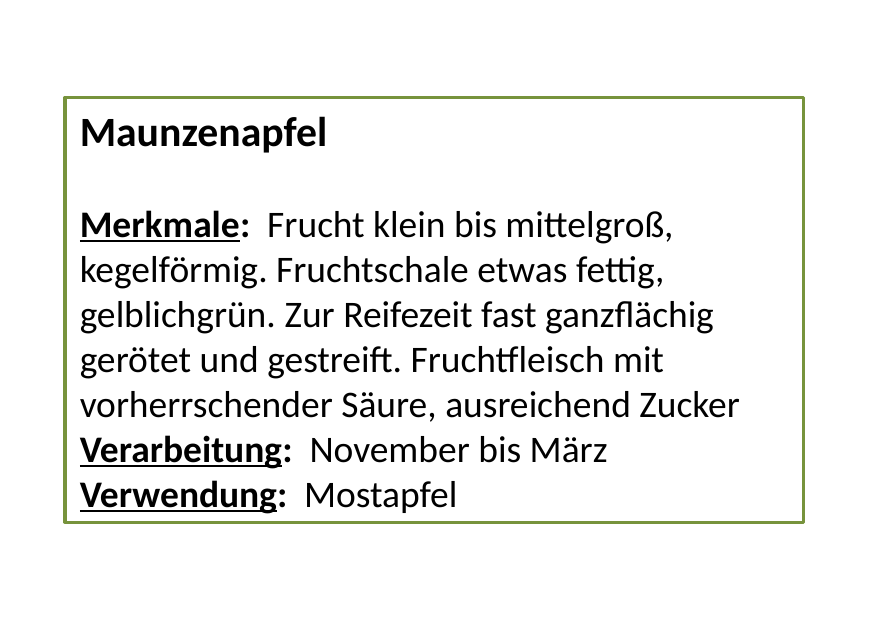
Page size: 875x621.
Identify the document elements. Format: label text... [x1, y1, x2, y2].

text_box Maunzenapfel Merkmale: Frucht klein bis mittelgroß, kegelförmig. Fruchtschale etwas fettig, gelblichgrün. Zur Reifezeit fast ganzflächig gerötet und gestreift. Fruchtfleisch mit vorherrschender Säure, ausreichend Zucker Verarbeitung: November bis März Verwendung: Mostapfel [63, 95, 805, 524]
